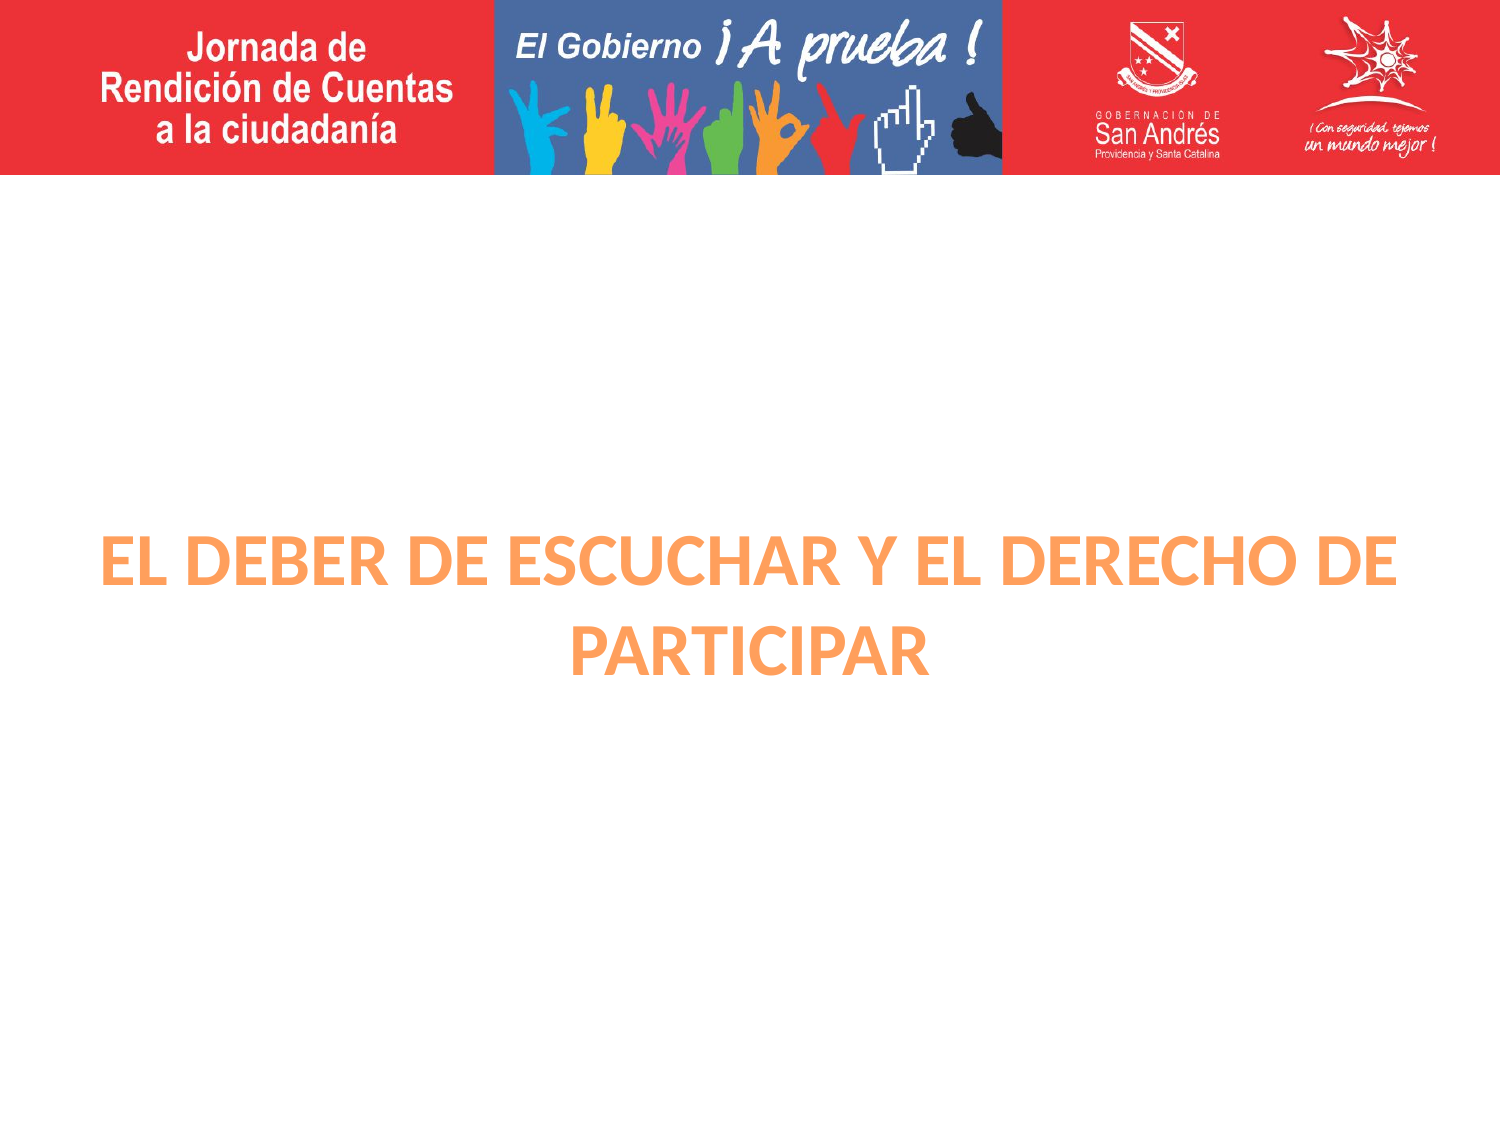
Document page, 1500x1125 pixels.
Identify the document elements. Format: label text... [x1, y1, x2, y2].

text_box EL DEBER DE ESCUCHAR Y EL DERECHO DE PARTICIPAR [29, 503, 1471, 699]
picture [0, 0, 1500, 175]
